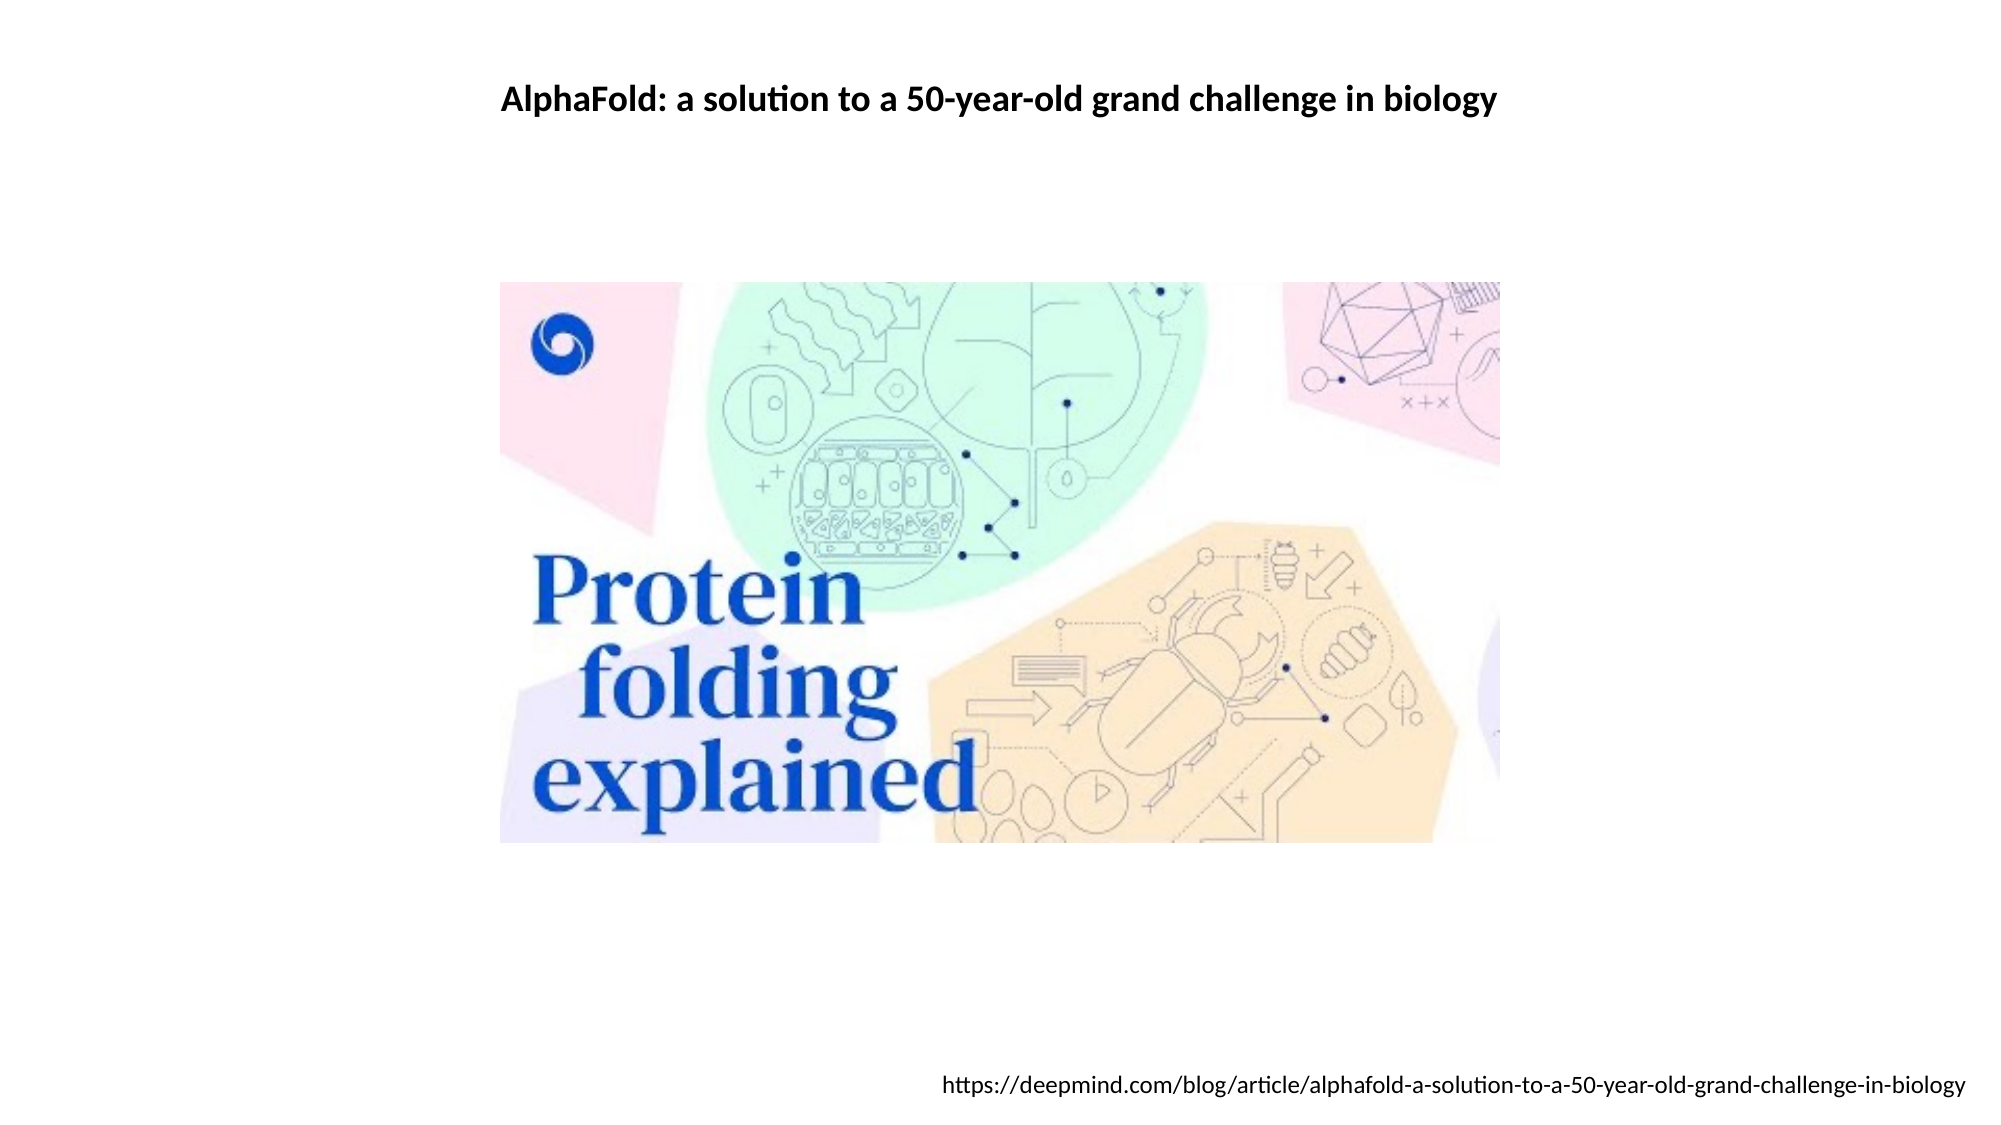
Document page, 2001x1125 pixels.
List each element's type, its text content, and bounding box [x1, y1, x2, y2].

text_box https://deepmind.com/blog/article/alphafold-a-solution-to-a-50-year-old-grand-challenge-in-biology [248, 1060, 1983, 1106]
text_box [499, 281, 1500, 844]
text_box AlphaFold: a solution to a 50-year-old grand challenge in biology [174, 66, 1825, 172]
